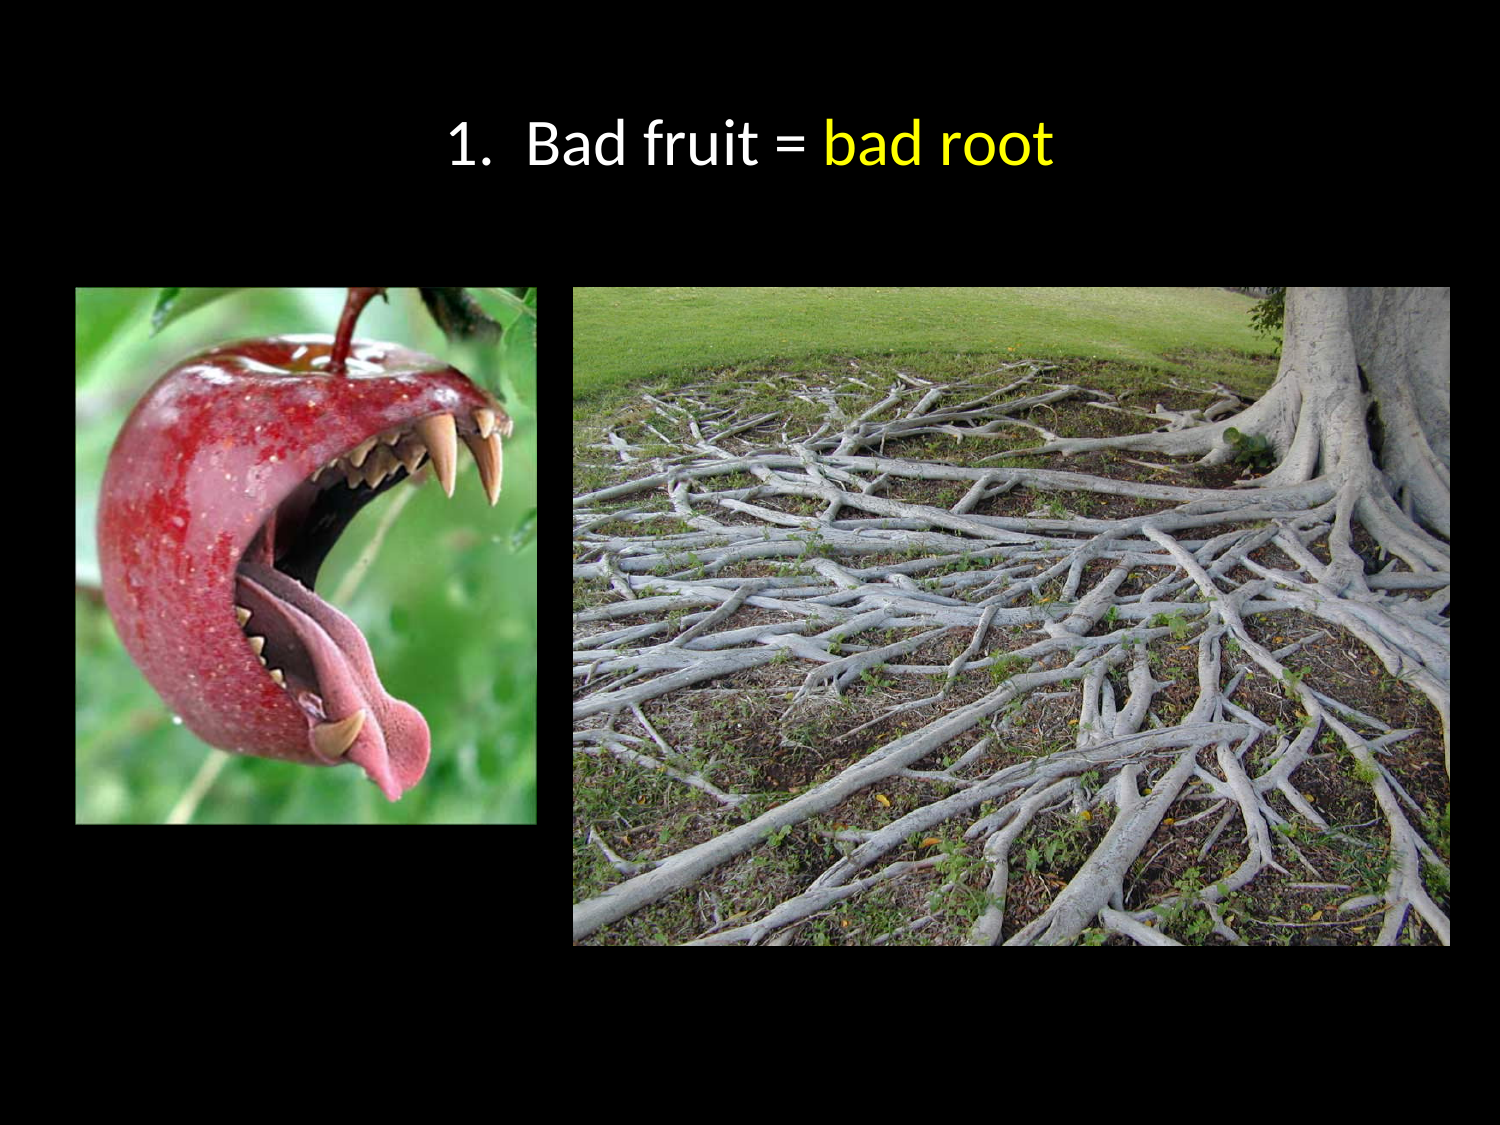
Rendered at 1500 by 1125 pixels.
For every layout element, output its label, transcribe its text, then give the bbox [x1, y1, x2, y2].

picture [573, 287, 1451, 946]
title 1. Bad fruit = bad root [75, 45, 1425, 233]
picture [74, 287, 537, 826]
